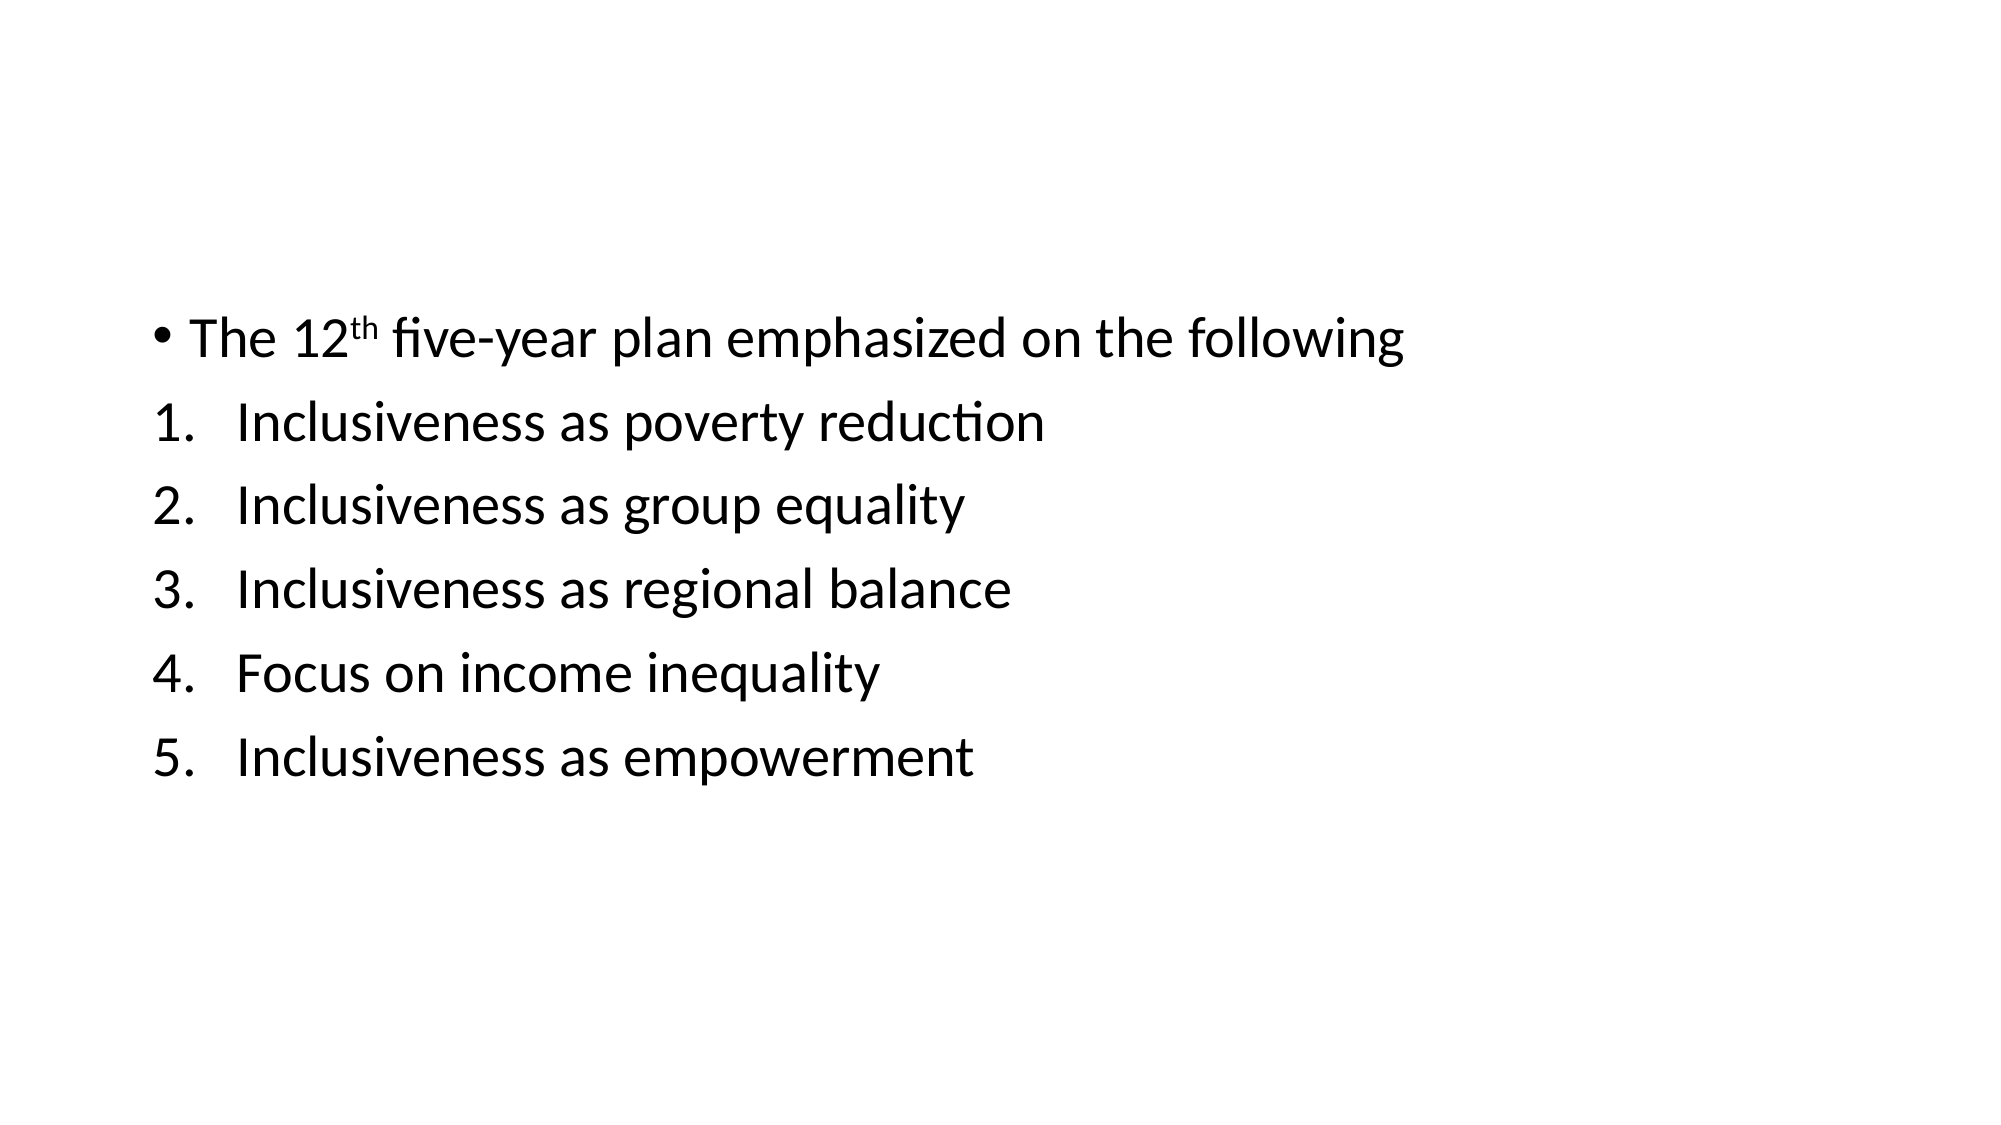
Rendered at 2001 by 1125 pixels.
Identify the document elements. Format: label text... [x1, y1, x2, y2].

list The 12th five-year plan emphasized on the following Inclusiveness as poverty reduction Inclusiveness as group equality Inclusiveness as regional balance Focus on income inequality Inclusiveness as empowerment [137, 299, 1863, 1014]
